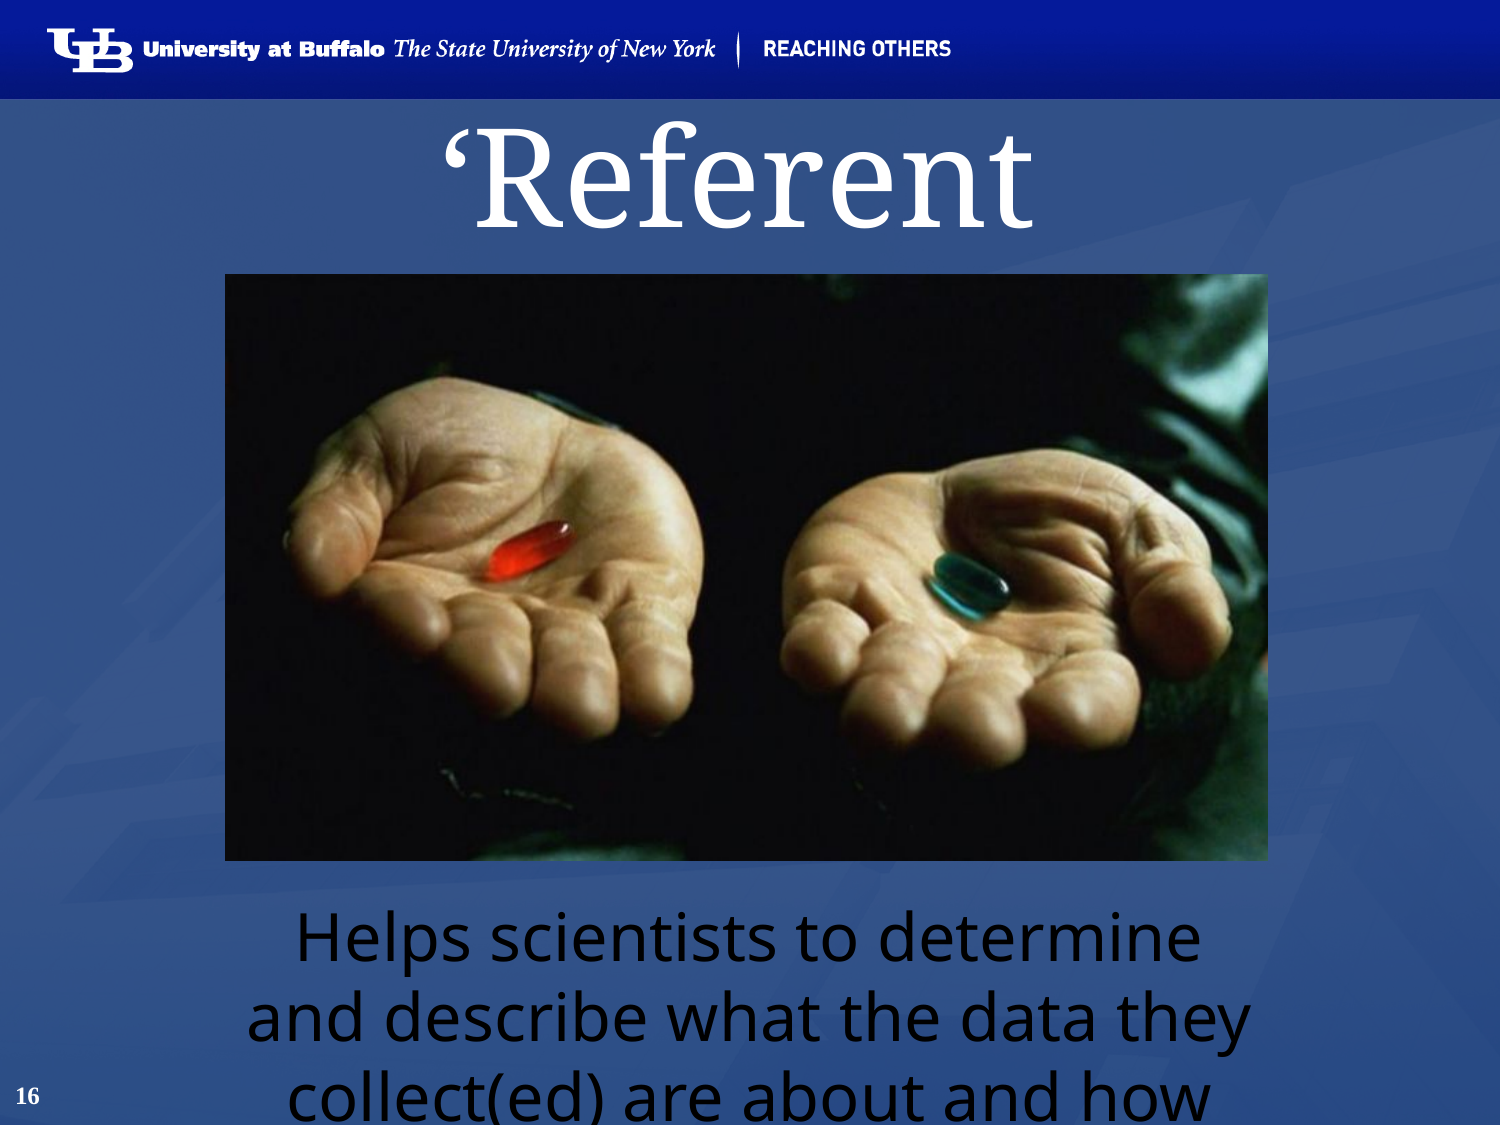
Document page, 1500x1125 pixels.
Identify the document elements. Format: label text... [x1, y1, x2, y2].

slide_number 16 [0, 1064, 75, 1125]
picture [0, 0, 1500, 99]
subtitle Helps scientists to determine and describe what the data they collect(ed) are about and how their referents are related. [225, 887, 1275, 1095]
picture [224, 274, 1268, 861]
title ‘Referent Tracking’ [99, 82, 1375, 324]
